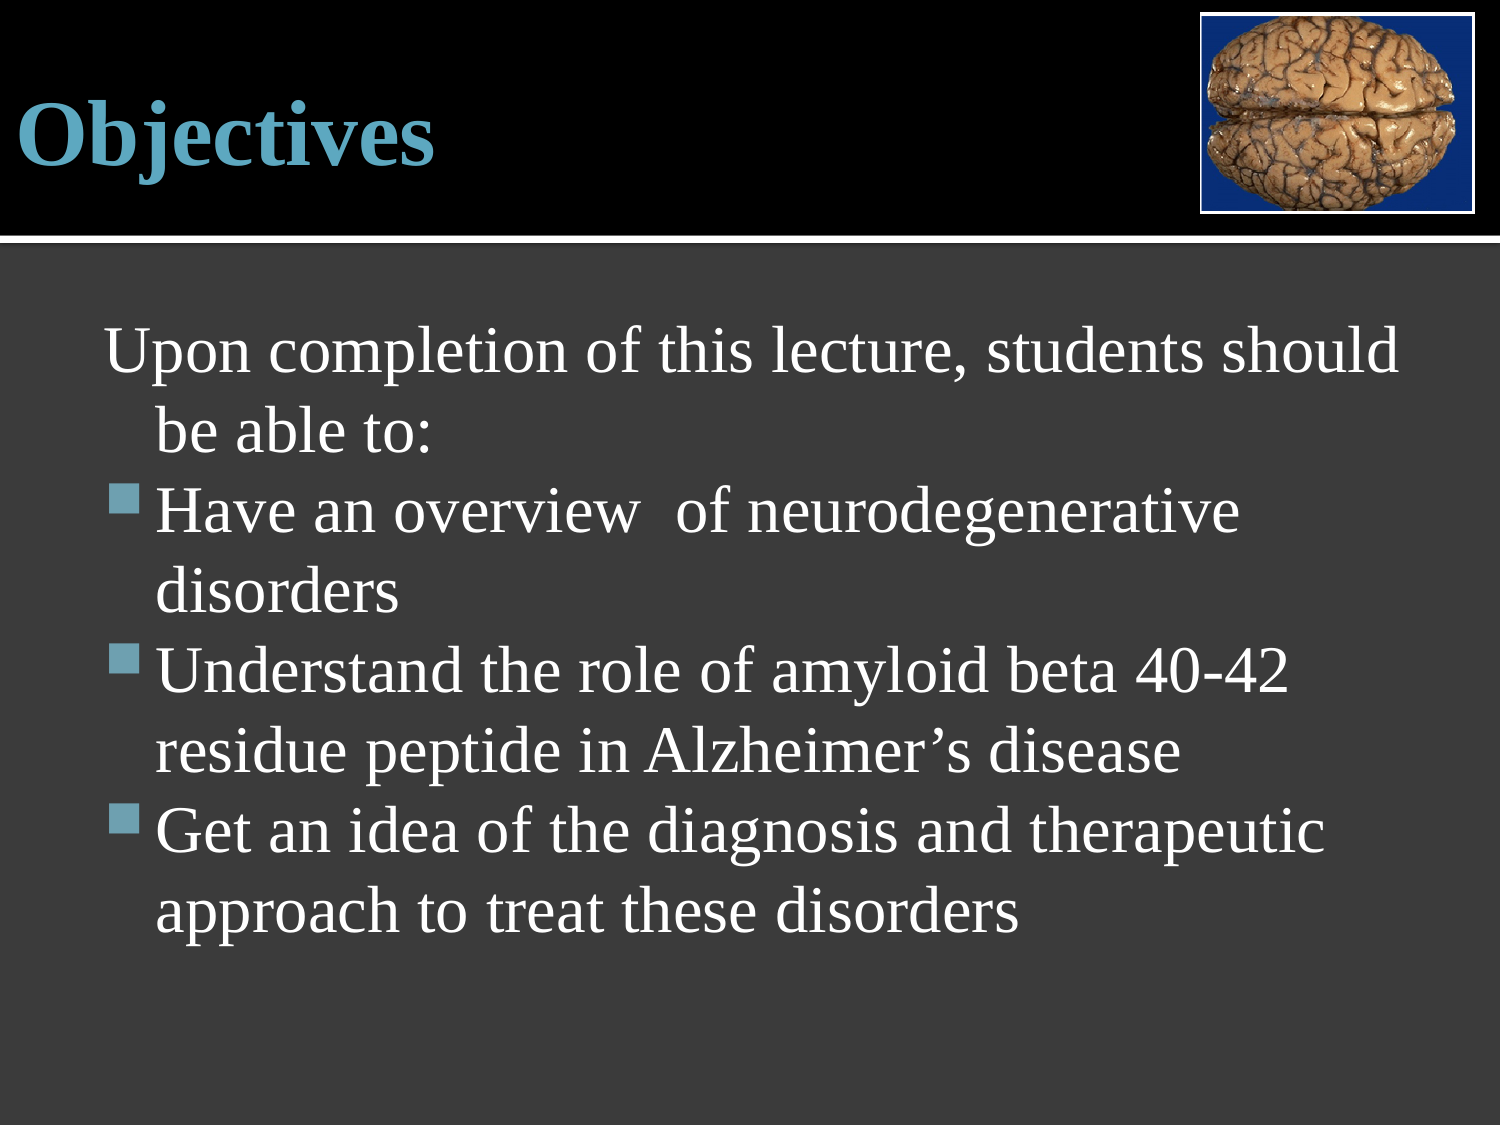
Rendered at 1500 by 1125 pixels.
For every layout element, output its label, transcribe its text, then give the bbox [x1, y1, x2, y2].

picture [1199, 12, 1475, 214]
title Objectives [0, 25, 1425, 231]
list Upon completion of this lecture, students should be able to: Have an overview of neurodegenerative disorders Understand the role of amyloid beta 40-42 residue peptide in Alzheimer’s disease Get an idea of the diagnosis and therapeutic approach to treat these disorders [74, 290, 1426, 1051]
